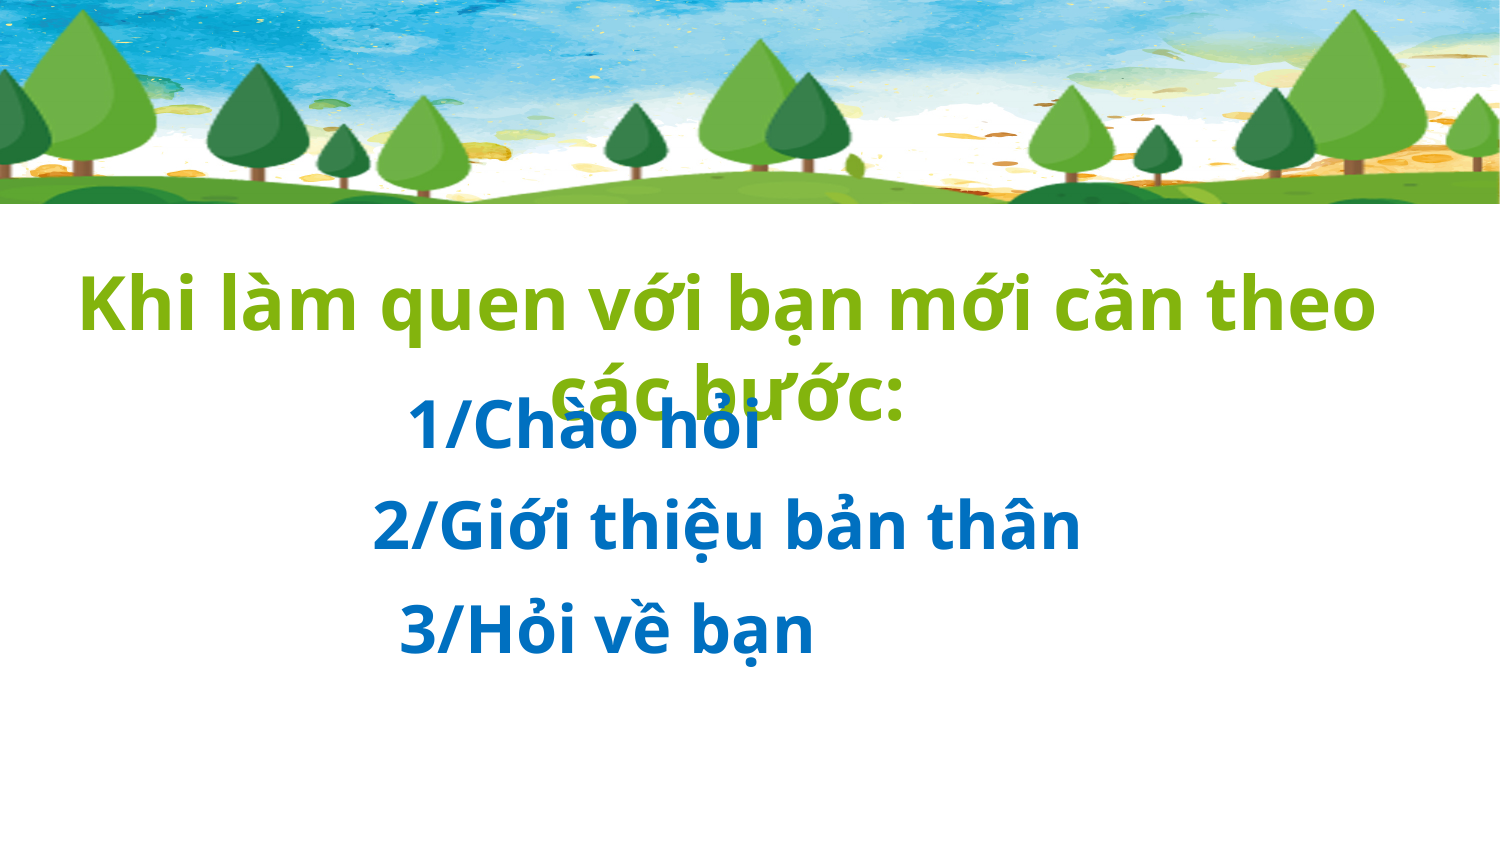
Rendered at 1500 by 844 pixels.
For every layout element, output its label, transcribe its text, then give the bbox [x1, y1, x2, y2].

text_box Khi làm quen với bạn mới cần theo các bước: [0, 247, 1457, 443]
text_box 3/Hỏi về bạn [0, 579, 1345, 675]
picture [0, 0, 1500, 204]
text_box 2/Giới thiệu bản thân [0, 475, 1457, 570]
text_box 1/Chào hỏi [0, 374, 1313, 469]
picture [268, 21, 280, 25]
